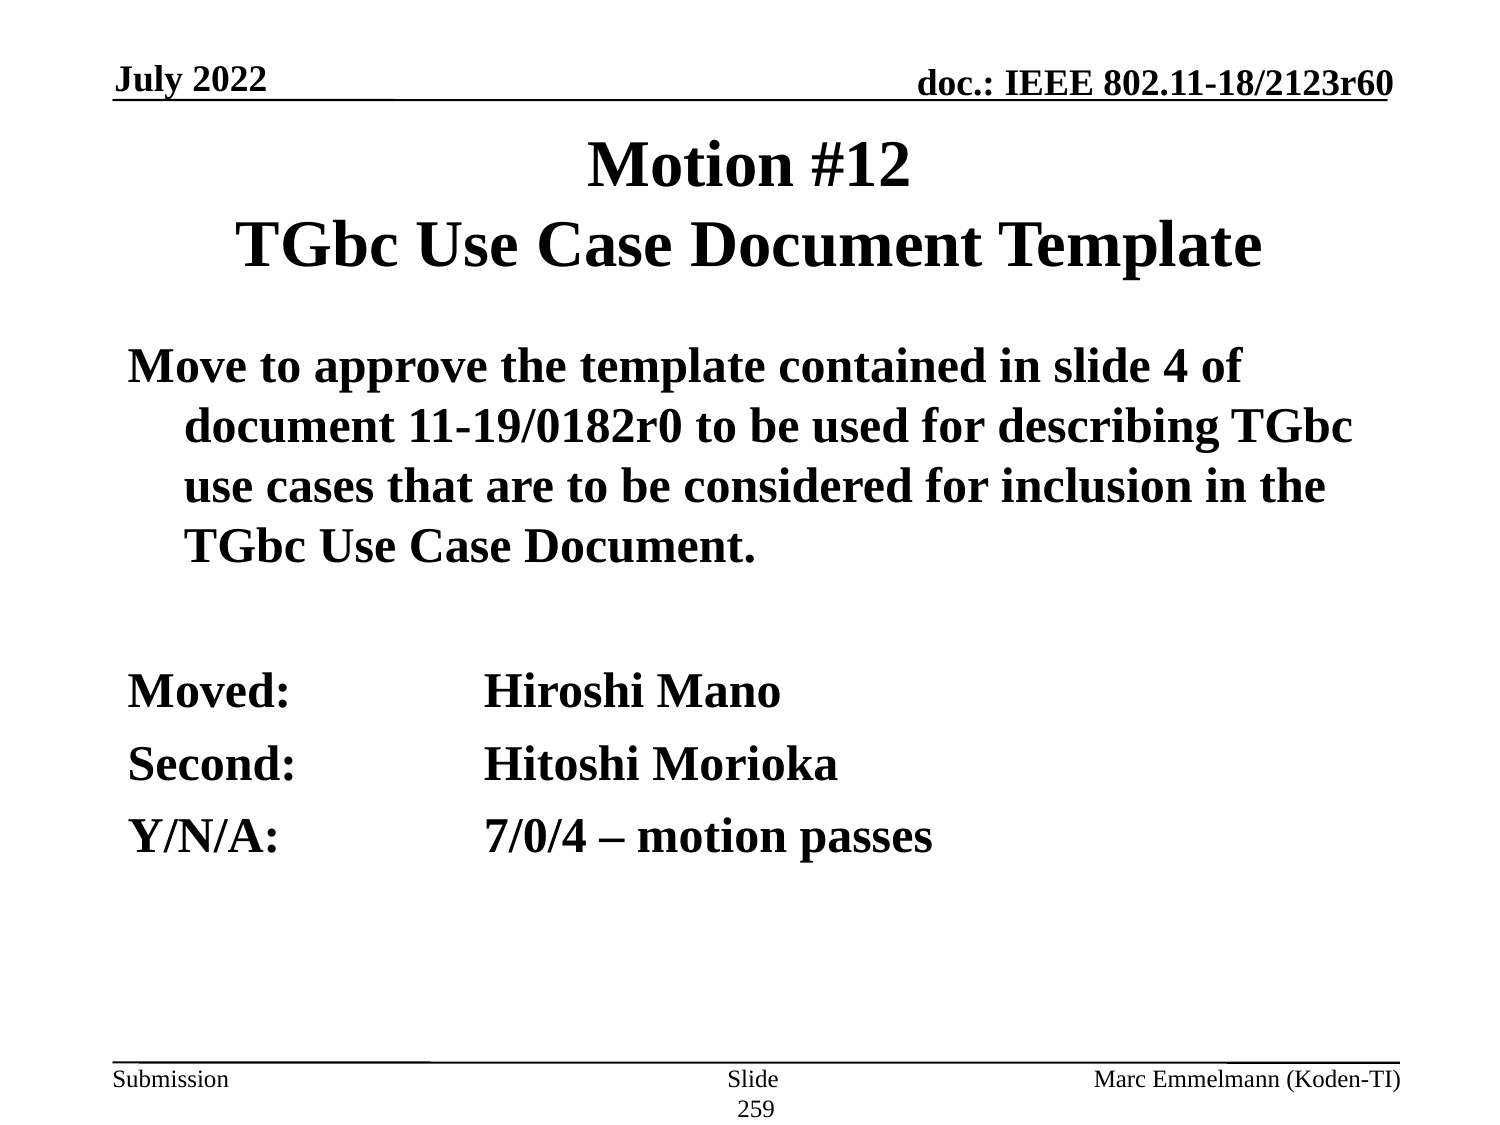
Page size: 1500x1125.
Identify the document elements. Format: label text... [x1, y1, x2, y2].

slide_number Slide 259 [712, 1061, 800, 1123]
footer Marc Emmelmann (Koden-TI) [878, 1061, 1402, 1093]
list Move to approve the template contained in slide 4 of document 11-19/0182r0 to be used for describing TGbc use cases that are to be considered for inclusion in the TGbc Use Case Document. Moved: Hiroshi Mano Second: Hitoshi Morioka Y/N/A: 7/0/4 – motion passes [112, 324, 1388, 1000]
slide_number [114, 54, 423, 100]
title Motion #12 TGbc Use Case Document Template [112, 112, 1388, 288]
